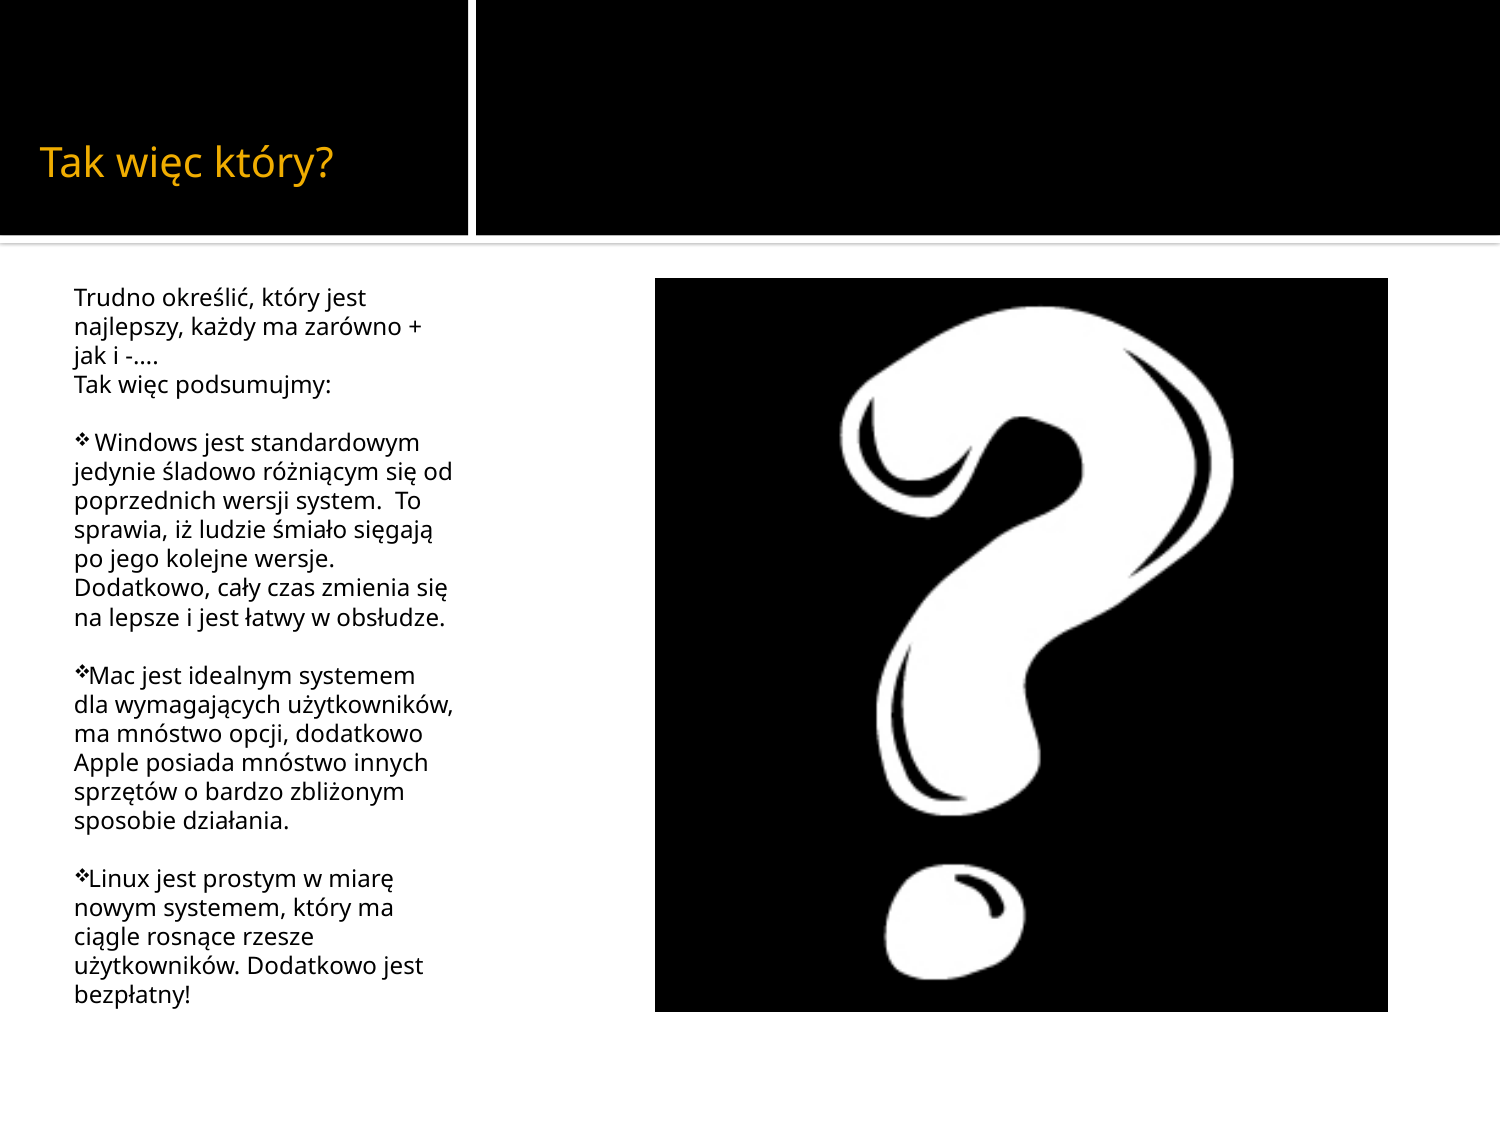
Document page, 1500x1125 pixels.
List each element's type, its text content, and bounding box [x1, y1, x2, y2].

title Tak więc który? [27, 24, 442, 186]
list Trudno określić, który jest najlepszy, każdy ma zarówno + jak i -…. Tak więc podsumujmy: Windows jest standardowym jedynie śladowo różniącym się od poprzednich wersji system. To sprawia, iż ludzie śmiało sięgają po jego kolejne wersje. Dodatkowo, cały czas zmienia się na lepsze i jest łatwy w obsłudze. Mac jest idealnym systemem dla wymagających użytkowników, ma mnóstwo opcji, dodatkowo Apple posiada mnóstwo innych sprzętów o bardzo zbliżonym sposobie działania. Linux jest prostym w miarę nowym systemem, który ma ciągle rosnące rzesze użytkowników. Dodatkowo jest bezpłatny! [64, 267, 470, 1018]
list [655, 278, 1388, 1012]
